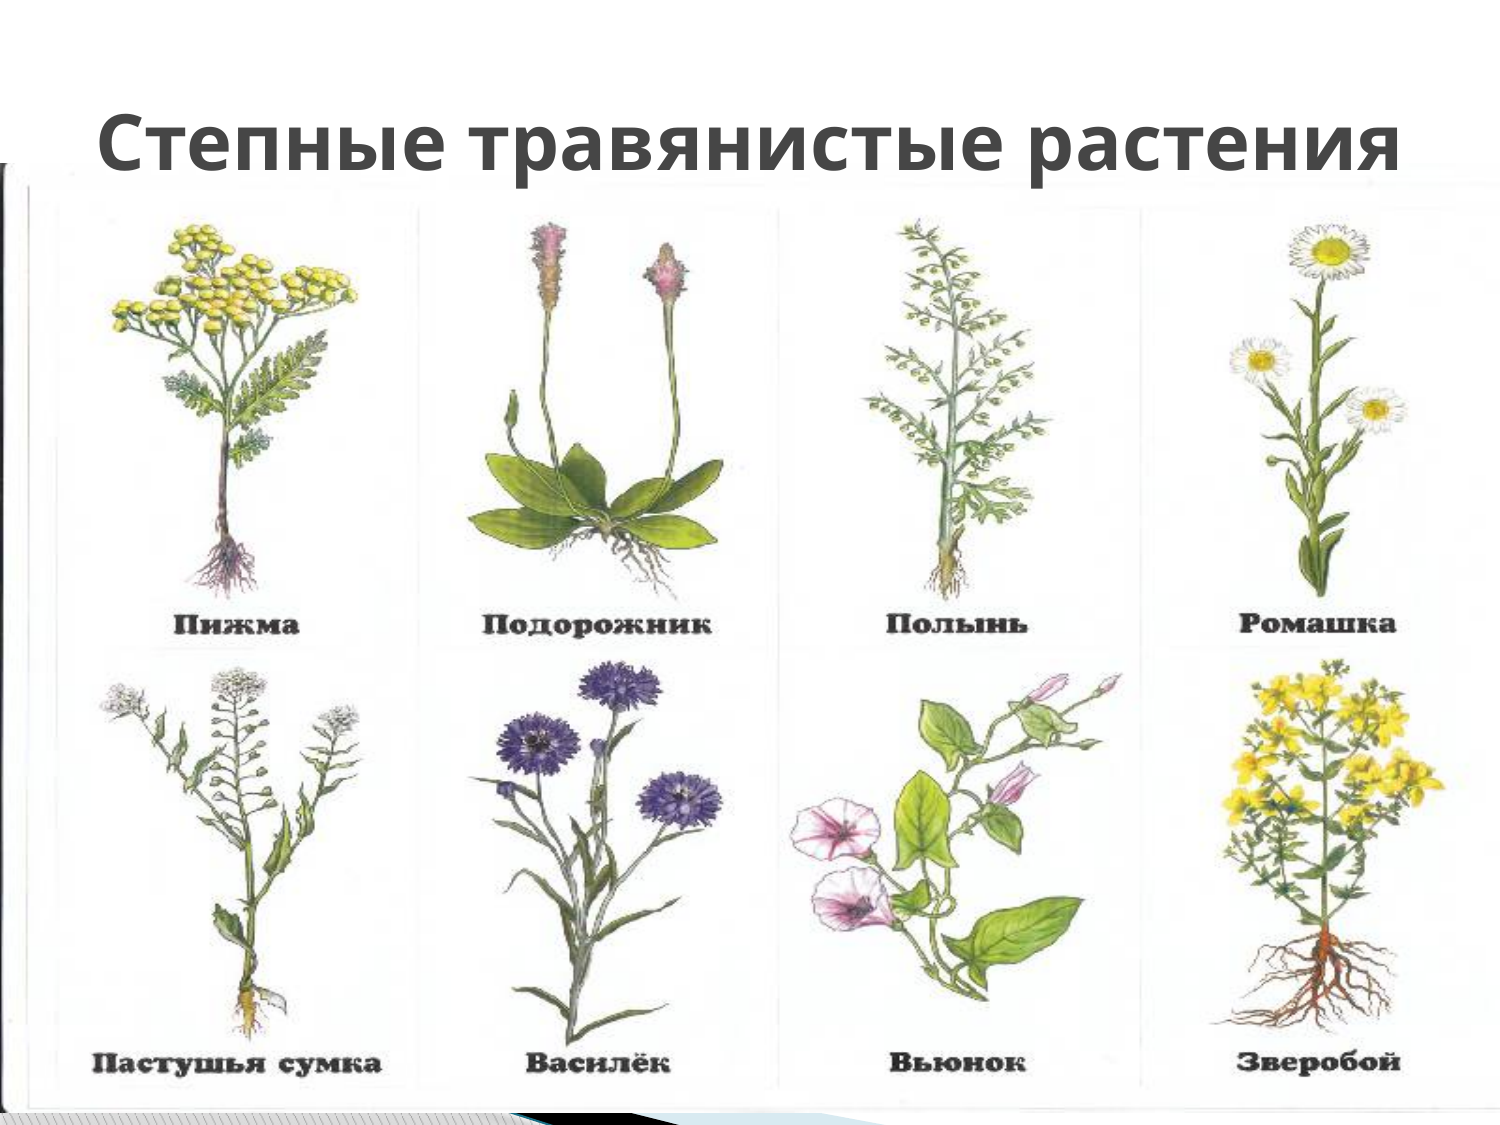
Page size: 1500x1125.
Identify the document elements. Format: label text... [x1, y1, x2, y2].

title Степные травянистые растения [75, 45, 1425, 163]
picture [0, 163, 1500, 1113]
